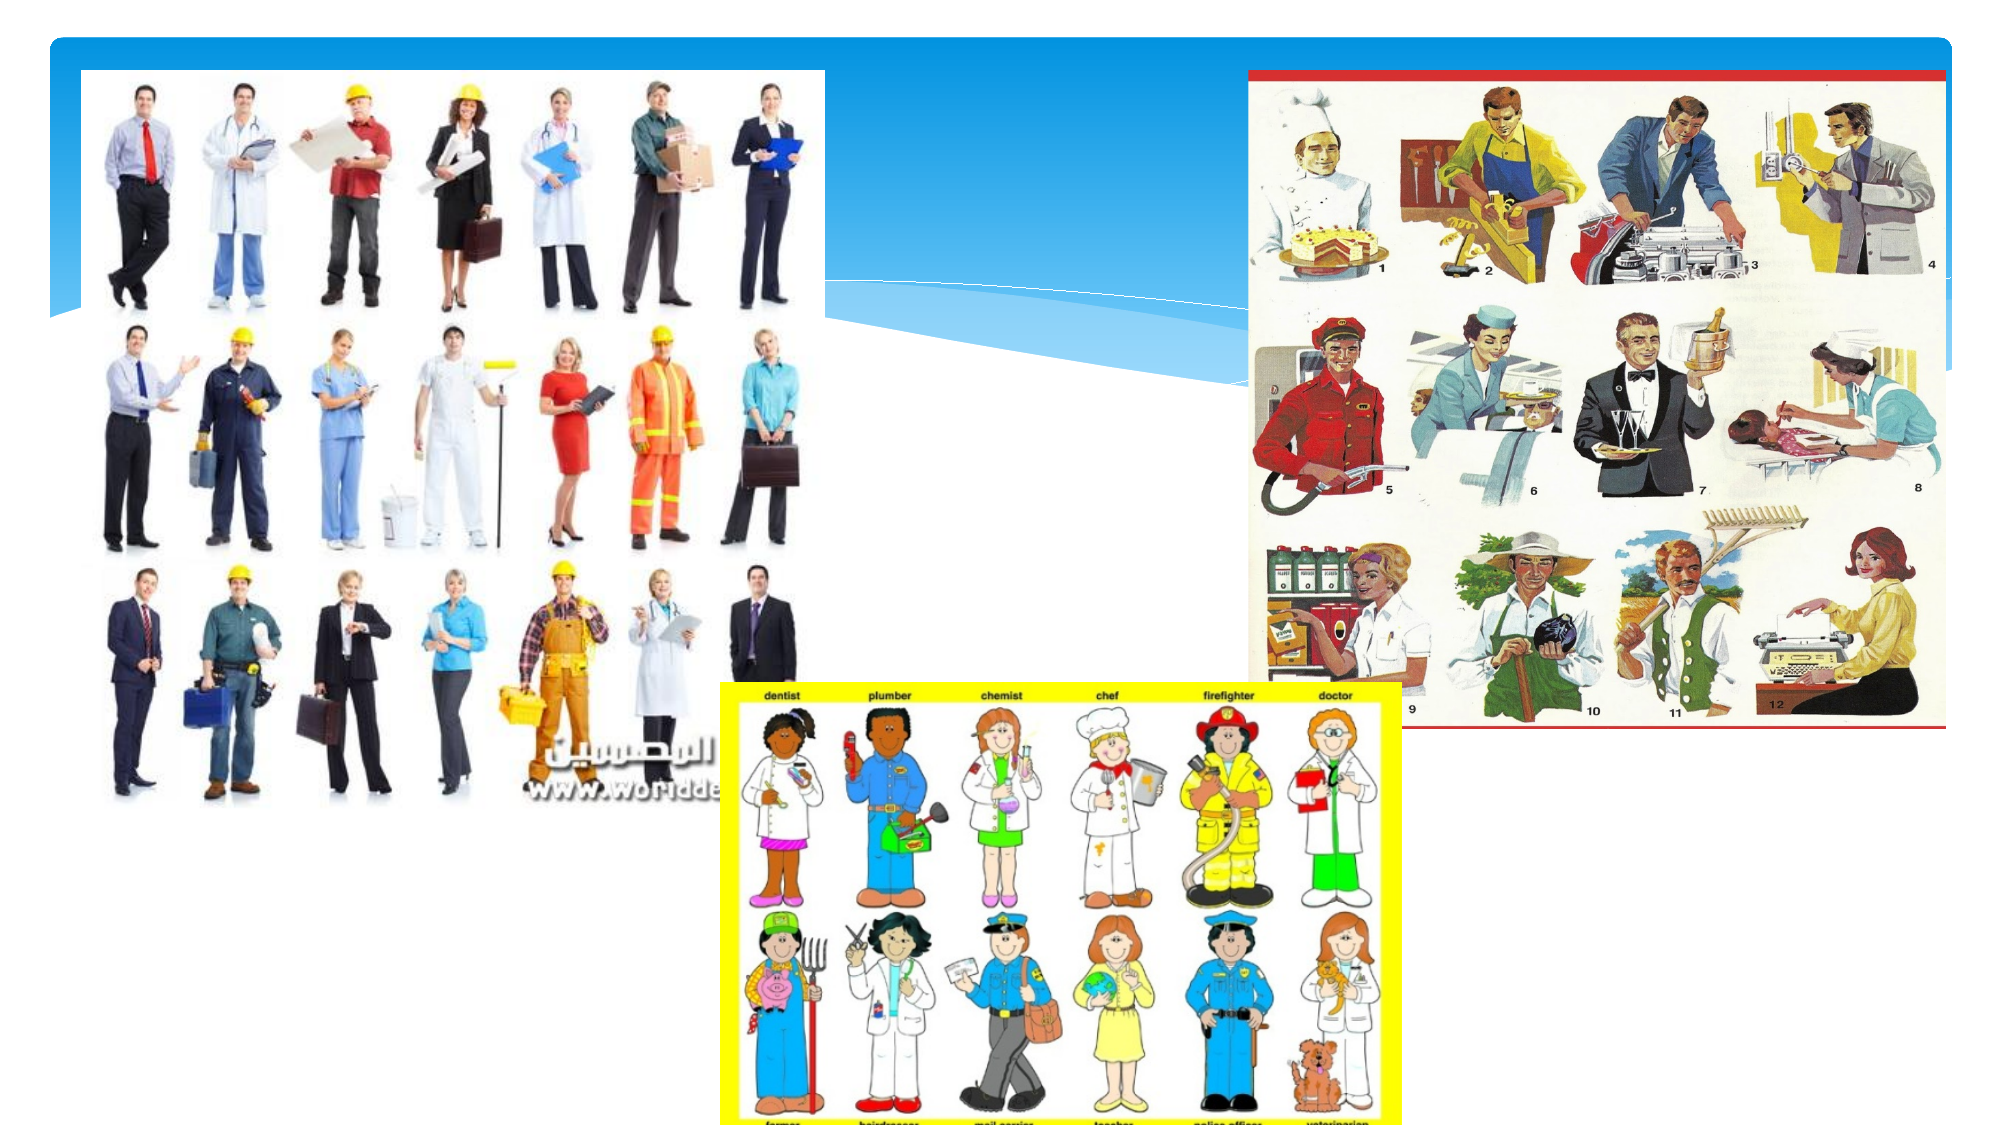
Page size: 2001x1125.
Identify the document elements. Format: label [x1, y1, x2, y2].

picture [80, 71, 1947, 1125]
